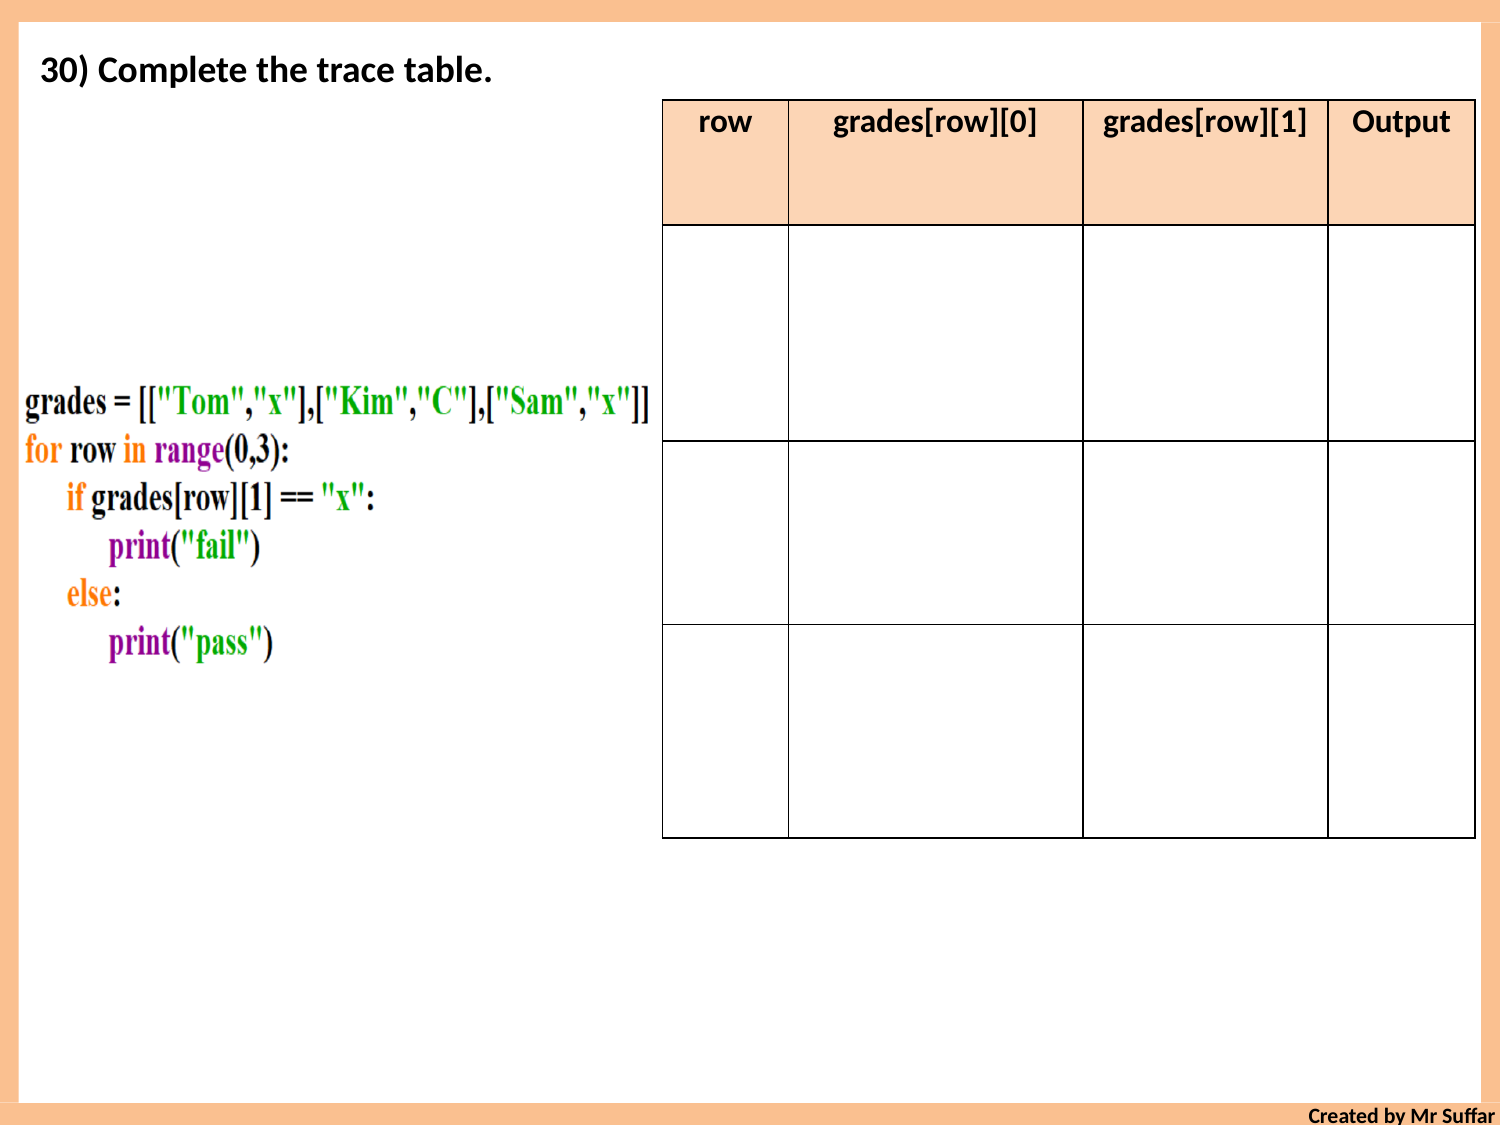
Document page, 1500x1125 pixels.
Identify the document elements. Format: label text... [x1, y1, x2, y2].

table_cell [663, 226, 788, 440]
table_header Output [1329, 101, 1474, 224]
table_cell [1084, 442, 1327, 624]
table_cell [1084, 625, 1327, 837]
table_cell [1329, 442, 1474, 624]
table_cell [1084, 226, 1327, 440]
table_cell [789, 625, 1082, 837]
table_cell [663, 442, 788, 624]
list 30) Complete the trace table. [24, 37, 1475, 786]
table_cell [1329, 625, 1474, 837]
table_cell [789, 442, 1082, 624]
table_header grades[row][0] [789, 101, 1082, 224]
table_header grades[row][1] [1084, 101, 1327, 224]
table_cell [789, 226, 1082, 440]
picture [24, 382, 651, 676]
table_header row [663, 101, 788, 224]
table_cell [1329, 226, 1474, 440]
table_cell [663, 625, 788, 837]
